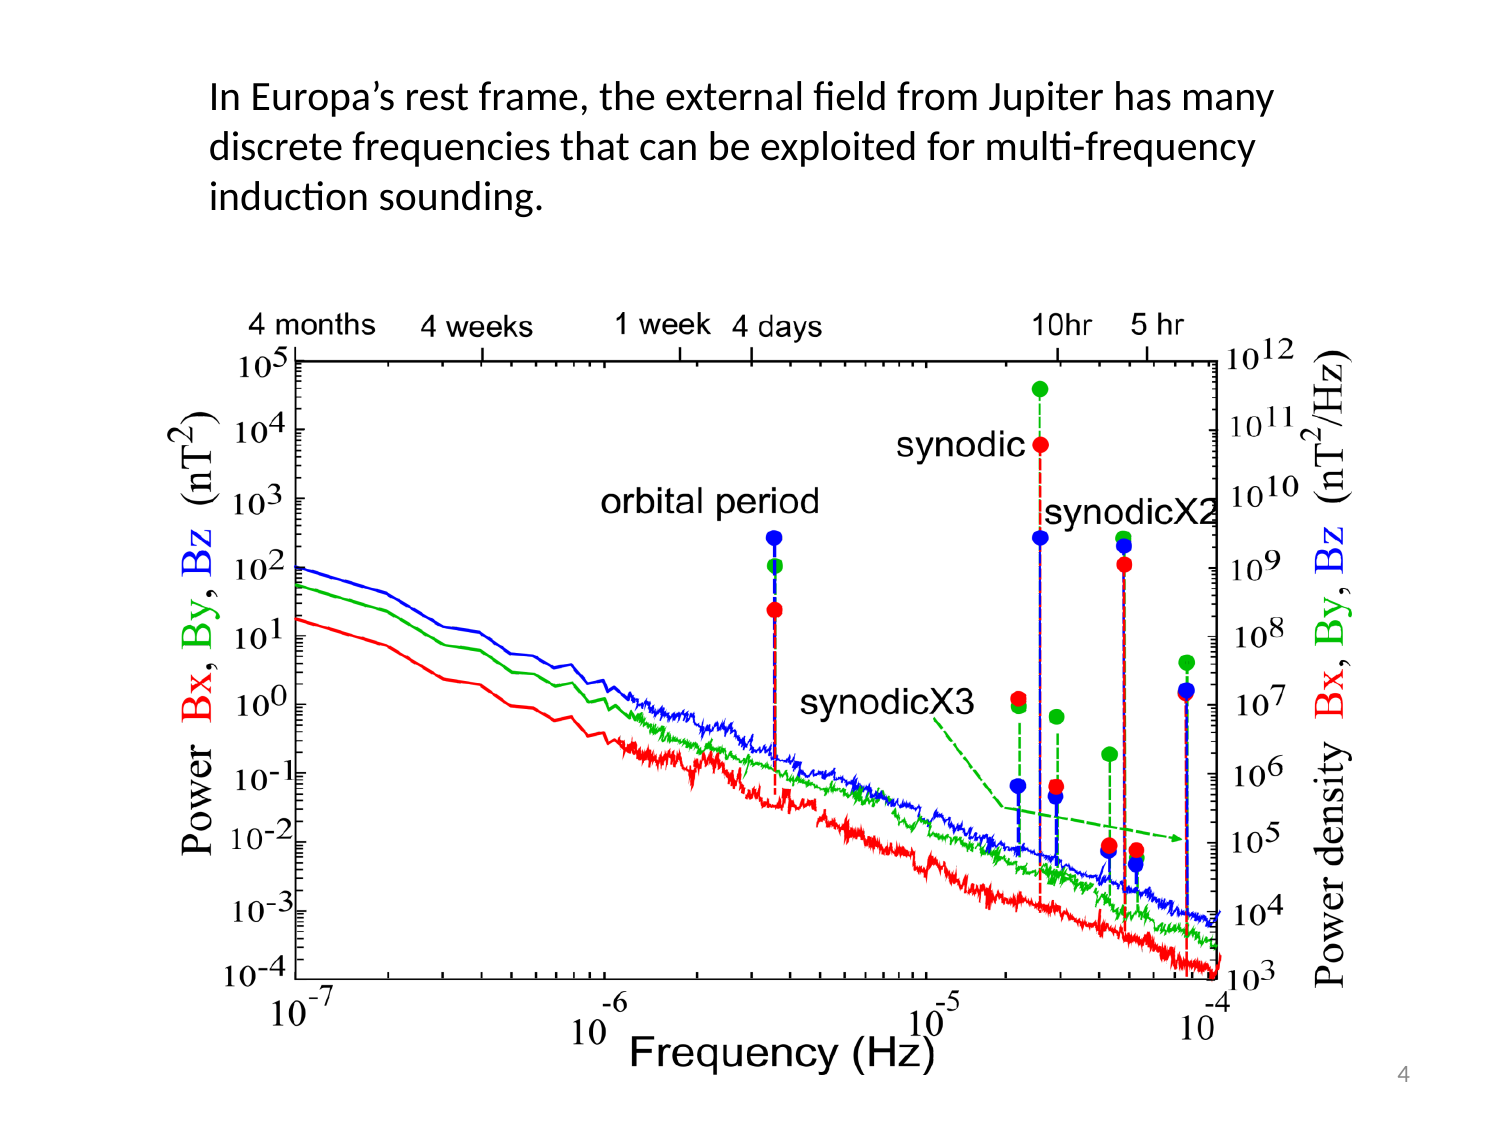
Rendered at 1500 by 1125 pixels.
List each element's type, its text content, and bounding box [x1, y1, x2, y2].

picture [166, 312, 1352, 1075]
slide_number 4 [1074, 1042, 1425, 1103]
title In Europa’s rest frame, the external field from Jupiter has many discrete frequencies that can be exploited for multi-frequency induction sounding. [137, 24, 1352, 263]
